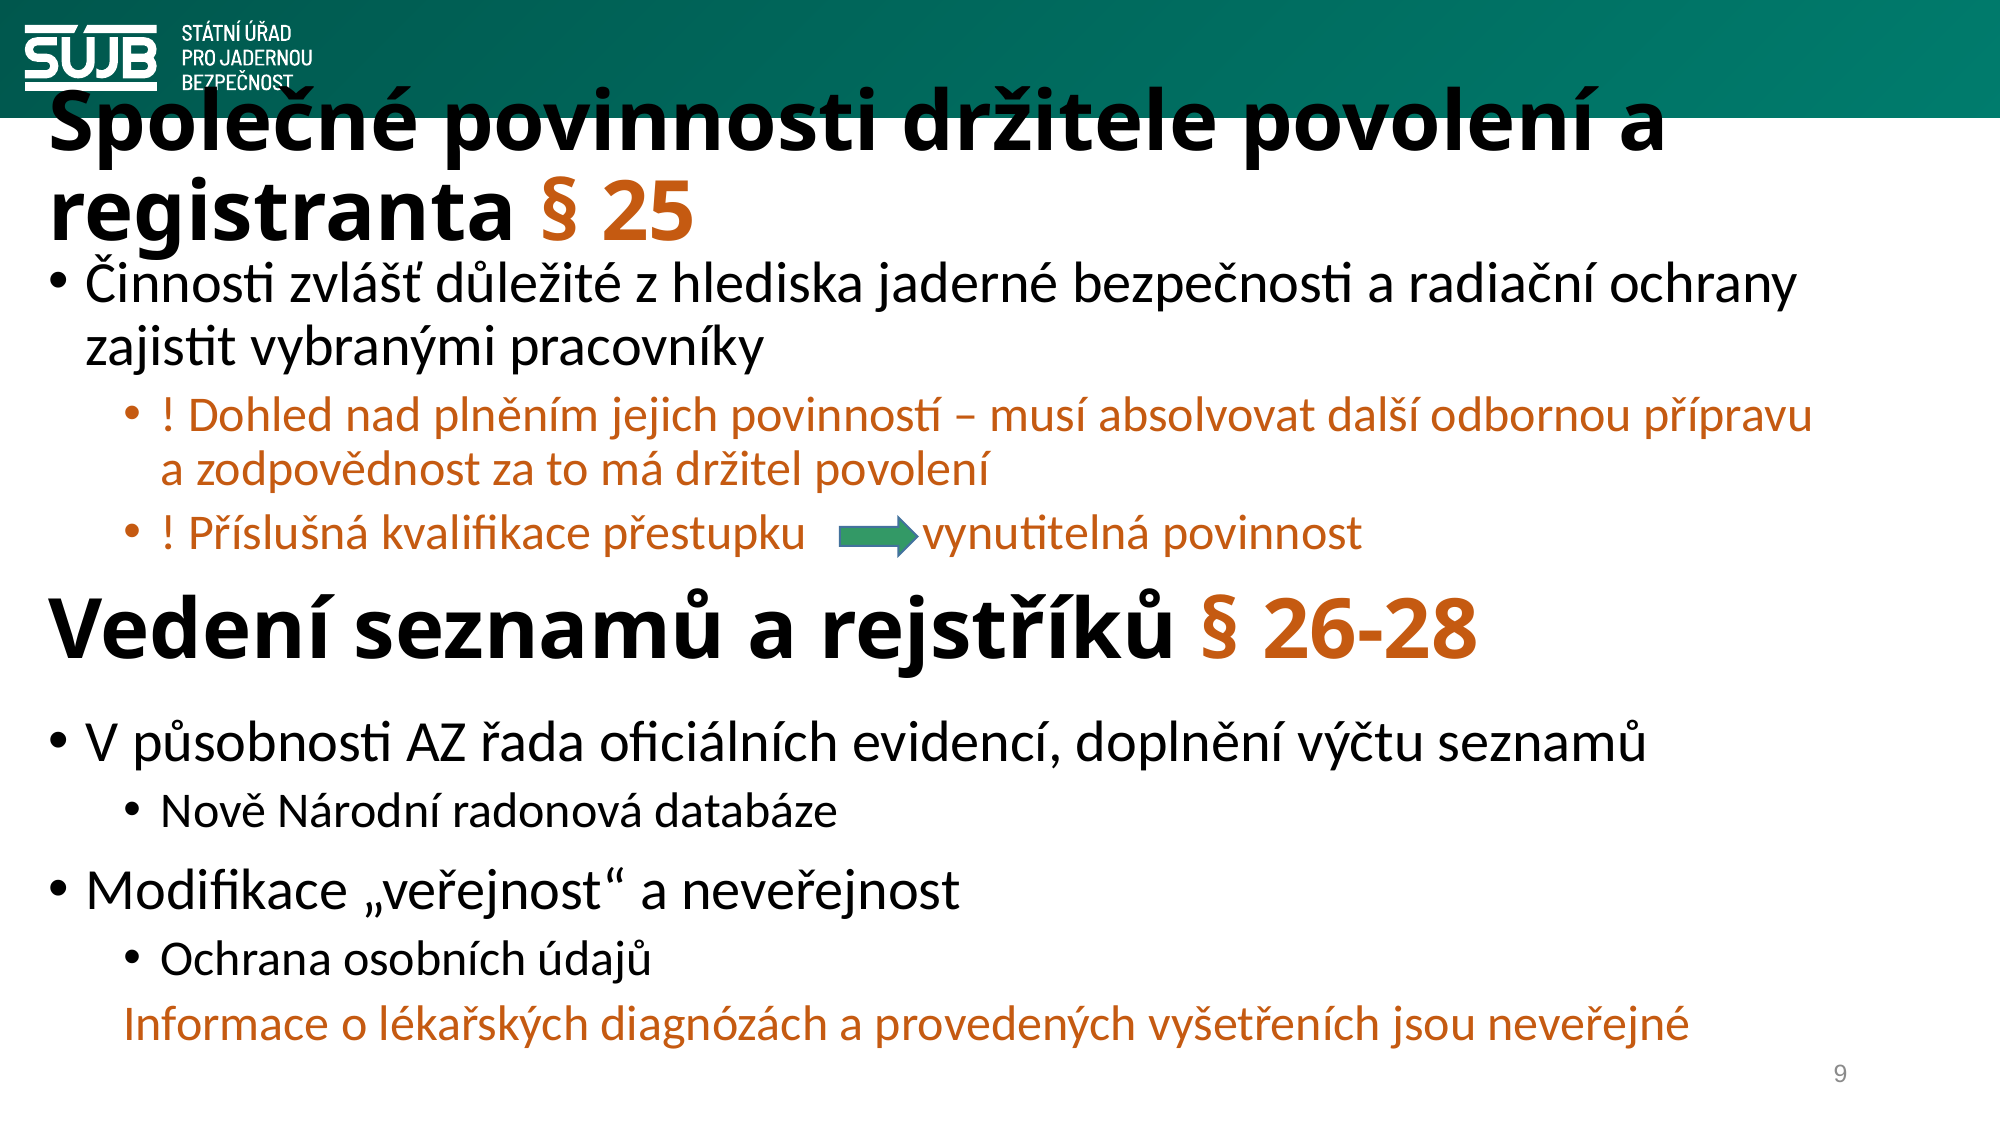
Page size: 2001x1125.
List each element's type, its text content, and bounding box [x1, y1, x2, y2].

list Činnosti zvlášť důležité z hlediska jaderné bezpečnosti a radiační ochrany zajistit vybranými pracovníky ! Dohled nad plněním jejich povinností – musí absolvovat další odbornou přípravu a zodpovědnost za to má držitel povolení ! Příslušná kvalifikace přestupku vynutitelná povinnost [33, 244, 1863, 522]
text_box [897, 514, 905, 522]
text_box V působnosti AZ řada oficiálních evidencí, doplnění výčtu seznamů Nově Národní radonová databáze Modifikace „veřejnost“ a neveřejnost Ochrana osobních údajů Informace o lékařských diagnózách a provedených vyšetřeních jsou neveřejné [33, 703, 1863, 1125]
text_box Vedení seznamů a rejstříků § 26-28 [33, 522, 1956, 740]
title Společné povinnosti držitele povolení a registranta § 25 [33, 59, 1956, 278]
